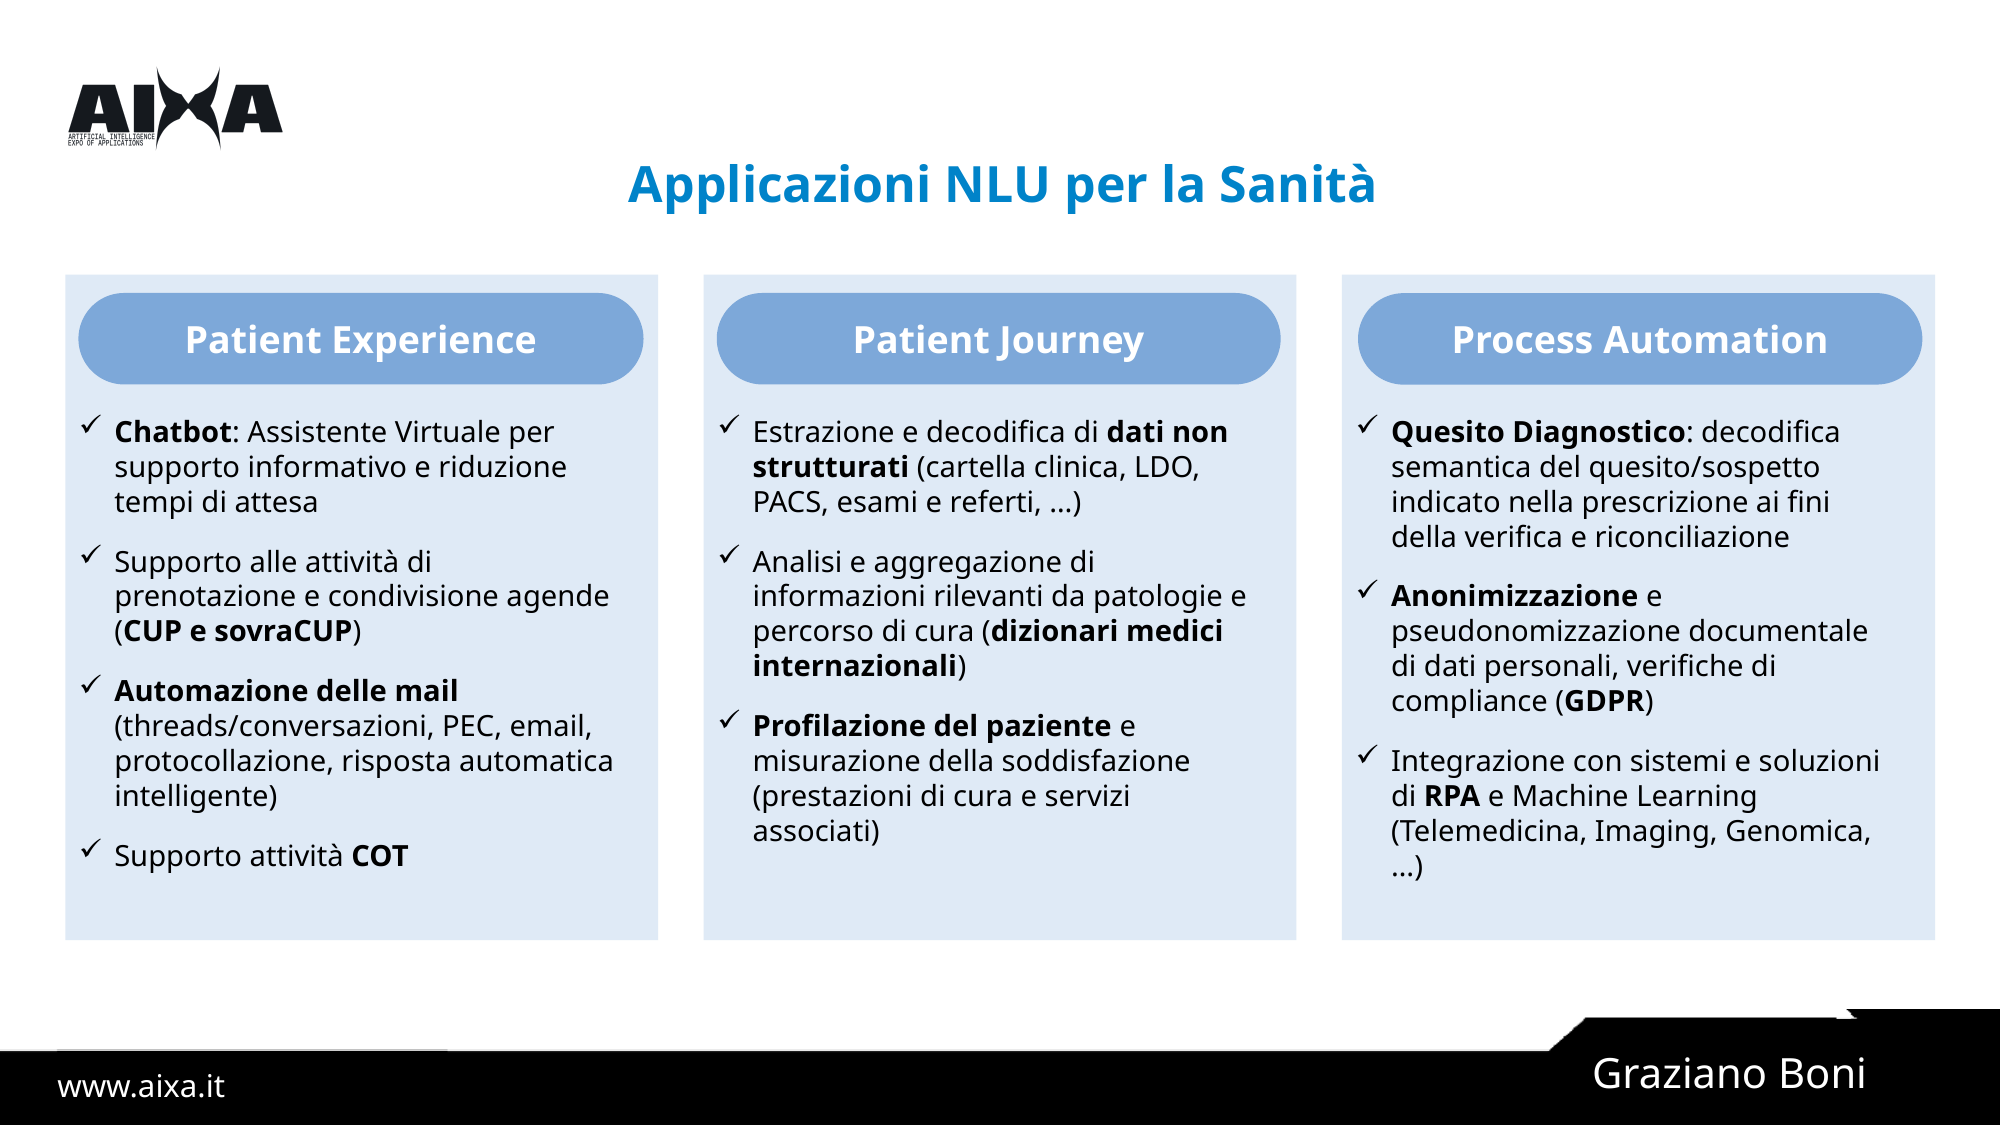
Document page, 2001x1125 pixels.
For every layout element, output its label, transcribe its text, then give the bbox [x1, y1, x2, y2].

picture [0, 1009, 2000, 1125]
text_box Estrazione e decodifica di dati non strutturati (cartella clinica, LDO, PACS, esami e referti, …) Analisi e aggregazione di informazioni rilevanti da patologie e percorso di cura (dizionari medici internazionali) Profilazione del paziente e misurazione della soddisfazione (prestazioni di cura e servizi associati) [703, 274, 1297, 941]
picture [1, 0, 350, 218]
text_box Patient Experience [78, 292, 644, 385]
text_box Applicazioni NLU per la Sanità [140, 140, 1866, 233]
text_box Patient Journey [716, 292, 1281, 385]
text_box Quesito Diagnostico: decodifica semantica del quesito/sospetto indicato nella prescrizione ai fini della verifica e riconciliazione Anonimizzazione e pseudonomizzazione documentale di dati personali, verifiche di compliance (GDPR) Integrazione con sistemi e soluzioni di RPA e Machine Learning (Telemedicina, Imaging, Genomica, …) [1341, 274, 1936, 941]
text_box Process Automation [1358, 293, 1923, 385]
text_box Chatbot: Assistente Virtuale per supporto informativo e riduzione tempi di attesa Supporto alle attività di prenotazione e condivisione agende (CUP e sovraCUP) Automazione delle mail (threads/conversazioni, PEC, email, protocollazione, risposta automatica intelligente) Supporto attività COT [65, 274, 659, 941]
